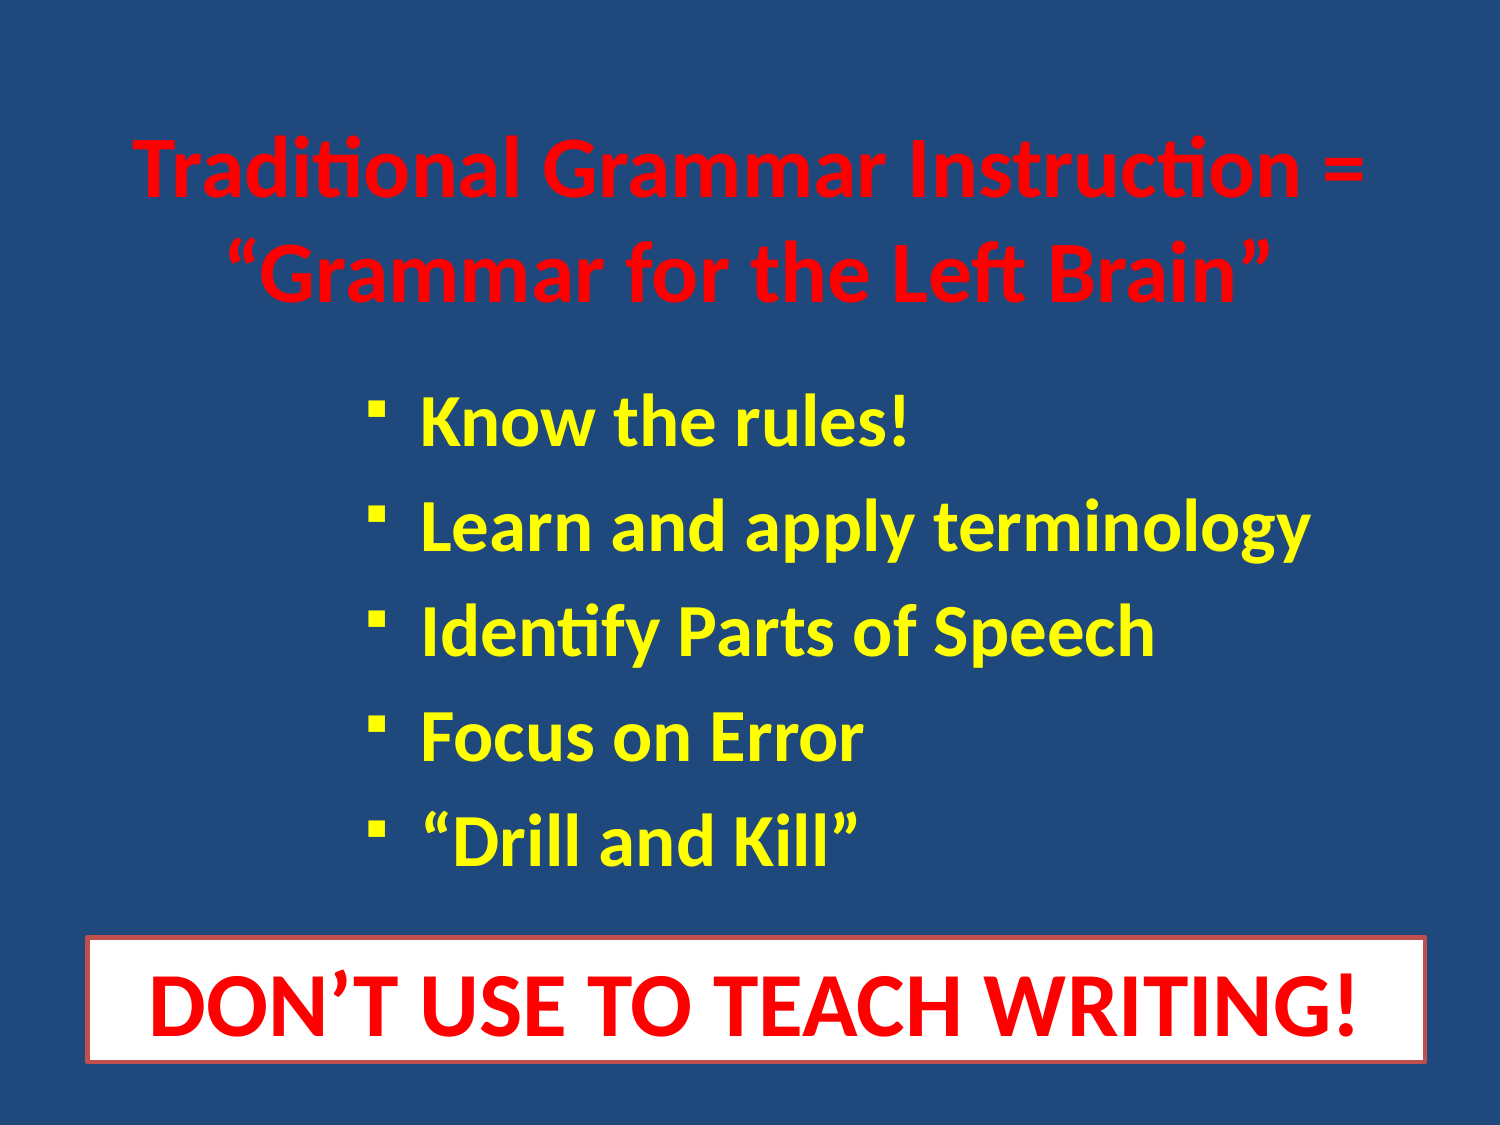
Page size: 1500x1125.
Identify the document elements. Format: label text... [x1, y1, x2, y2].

text_box Know the rules! Learn and apply terminology Identify Parts of Speech Focus on Error “Drill and Kill” [348, 363, 1349, 913]
text_box DON’T USE TO TEACH WRITING! [85, 935, 1427, 1064]
title Traditional Grammar Instruction = “Grammar for the Left Brain” [0, 99, 1500, 331]
